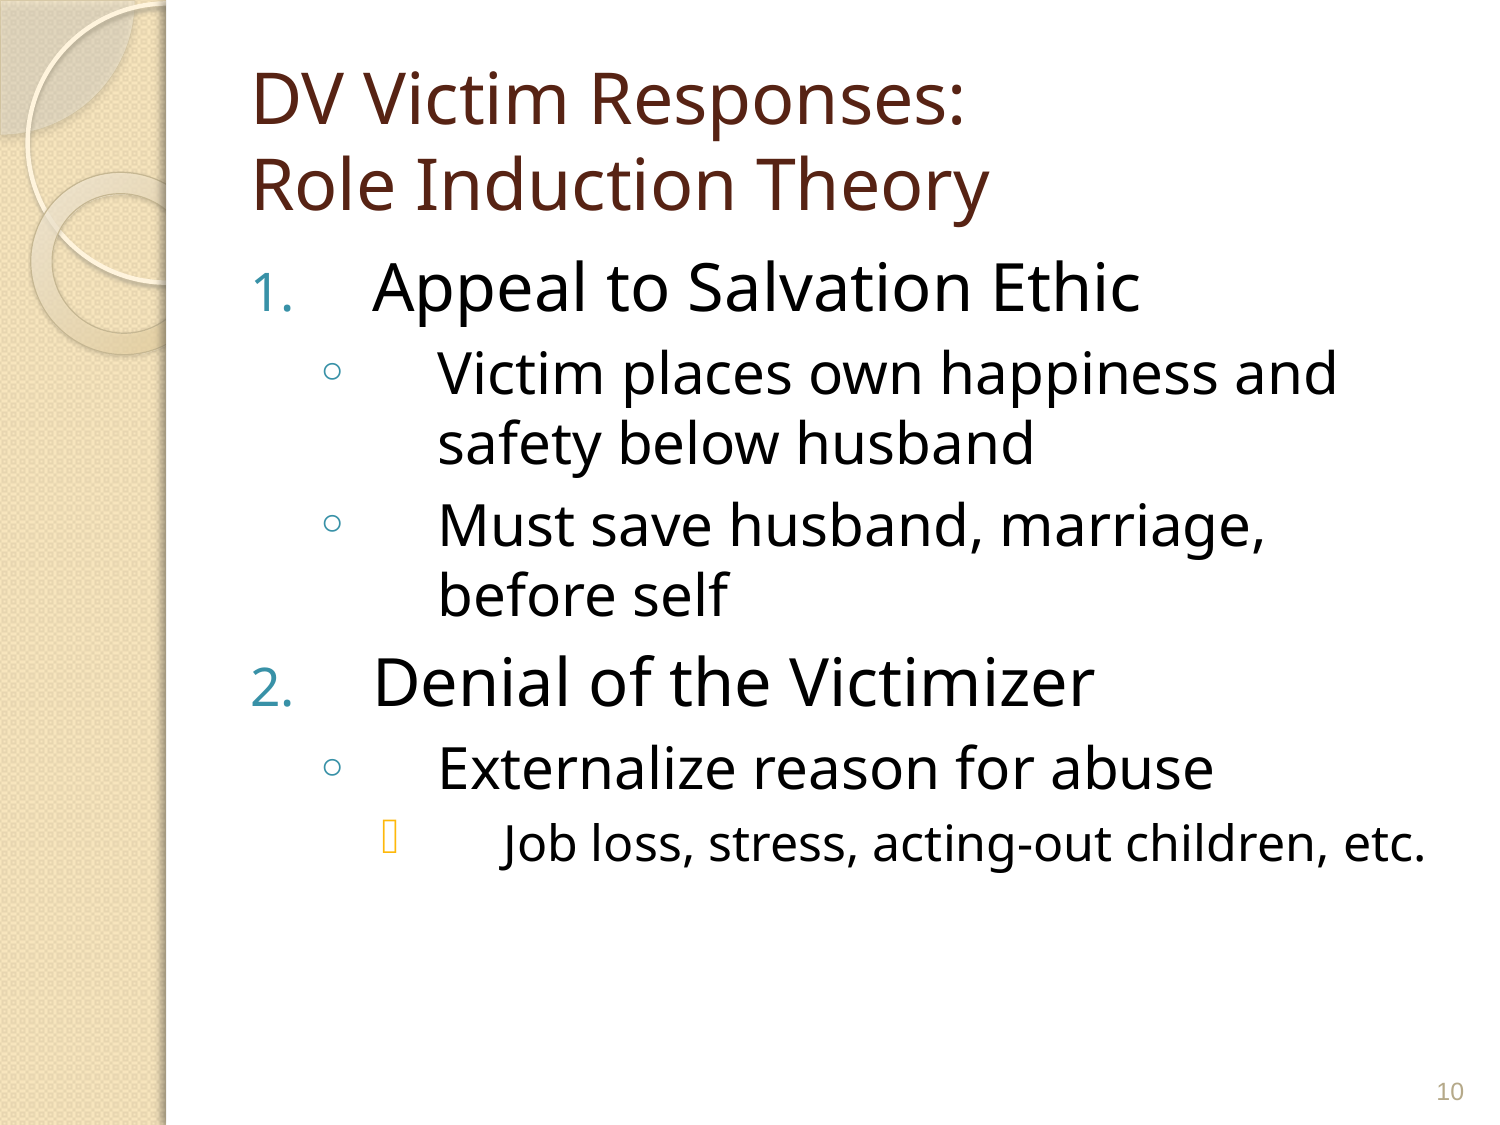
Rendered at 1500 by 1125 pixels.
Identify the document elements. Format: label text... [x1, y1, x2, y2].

slide_number 10 [1413, 1034, 1488, 1113]
title DV Victim Responses: Role Induction Theory [235, 45, 1466, 233]
list Appeal to Salvation Ethic Victim places own happiness and safety below husband Must save husband, marriage, before self Denial of the Victimizer Externalize reason for abuse Job loss, stress, acting-out children, etc. [235, 237, 1466, 1025]
